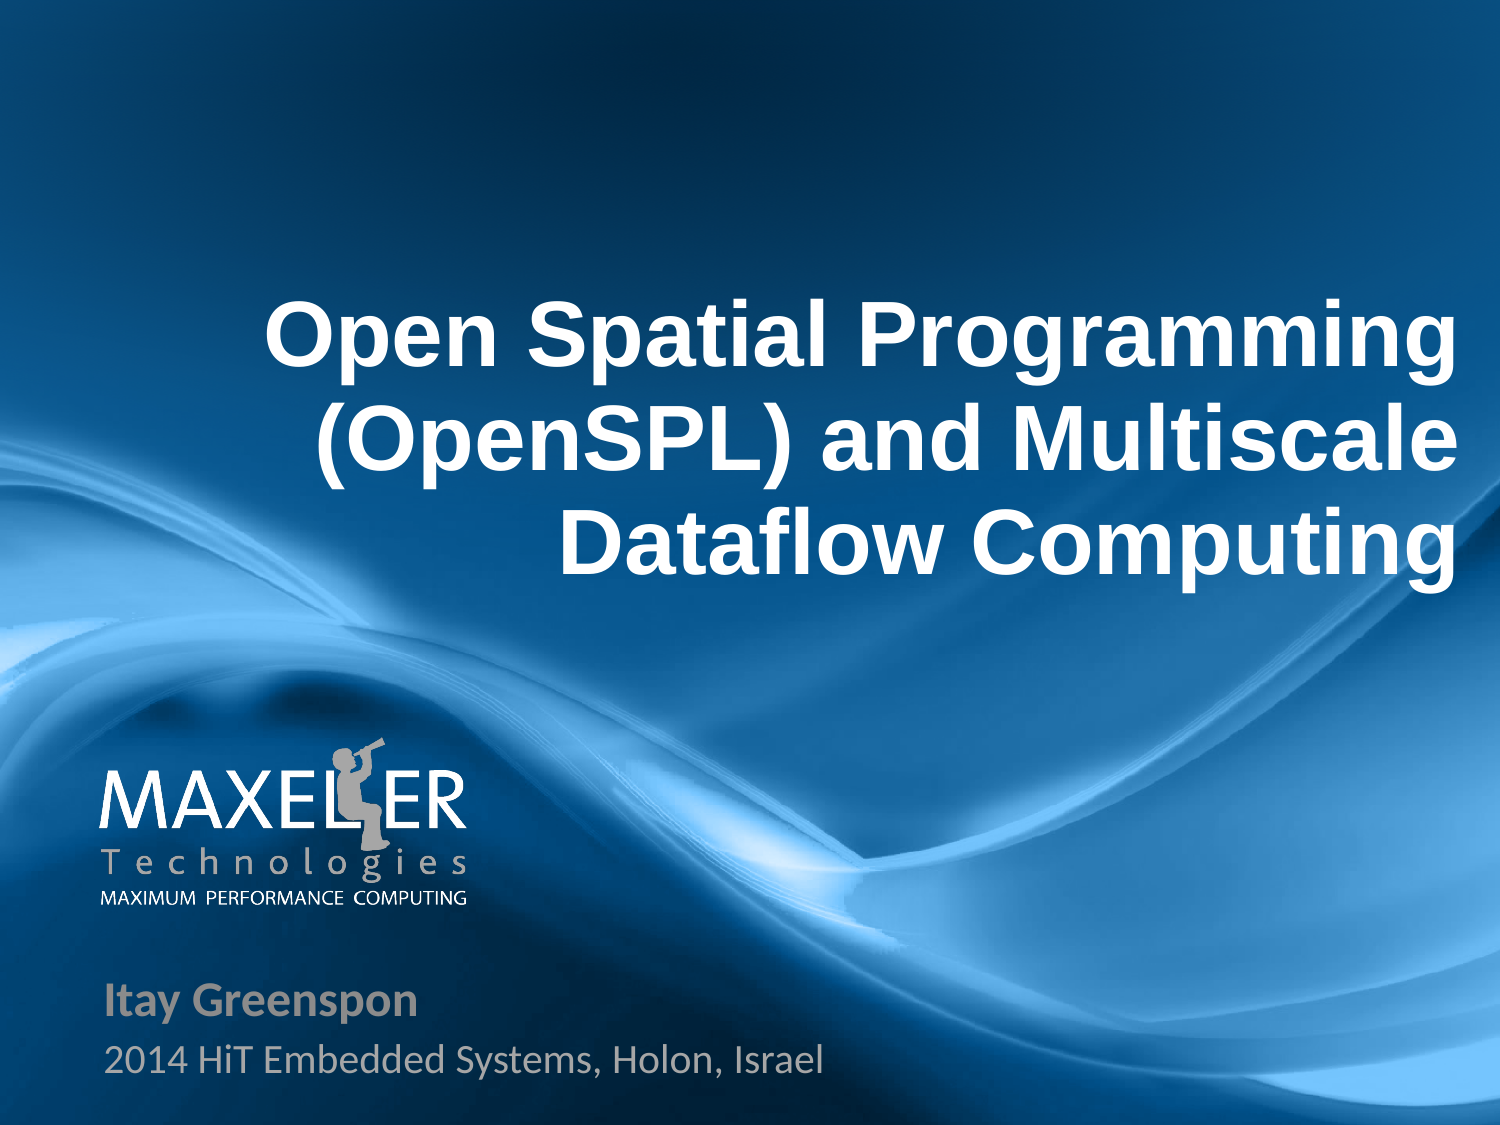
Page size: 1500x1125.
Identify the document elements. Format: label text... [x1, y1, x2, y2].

list 2014 HiT Embedded Systems, Holon, Israel [88, 1035, 1022, 1125]
subtitle Itay Greenspon [88, 971, 1040, 1059]
list Open Spatial Programming (OpenSPL) and Multiscale Dataflow Computing [242, 267, 1477, 610]
picture [0, 0, 1500, 1125]
